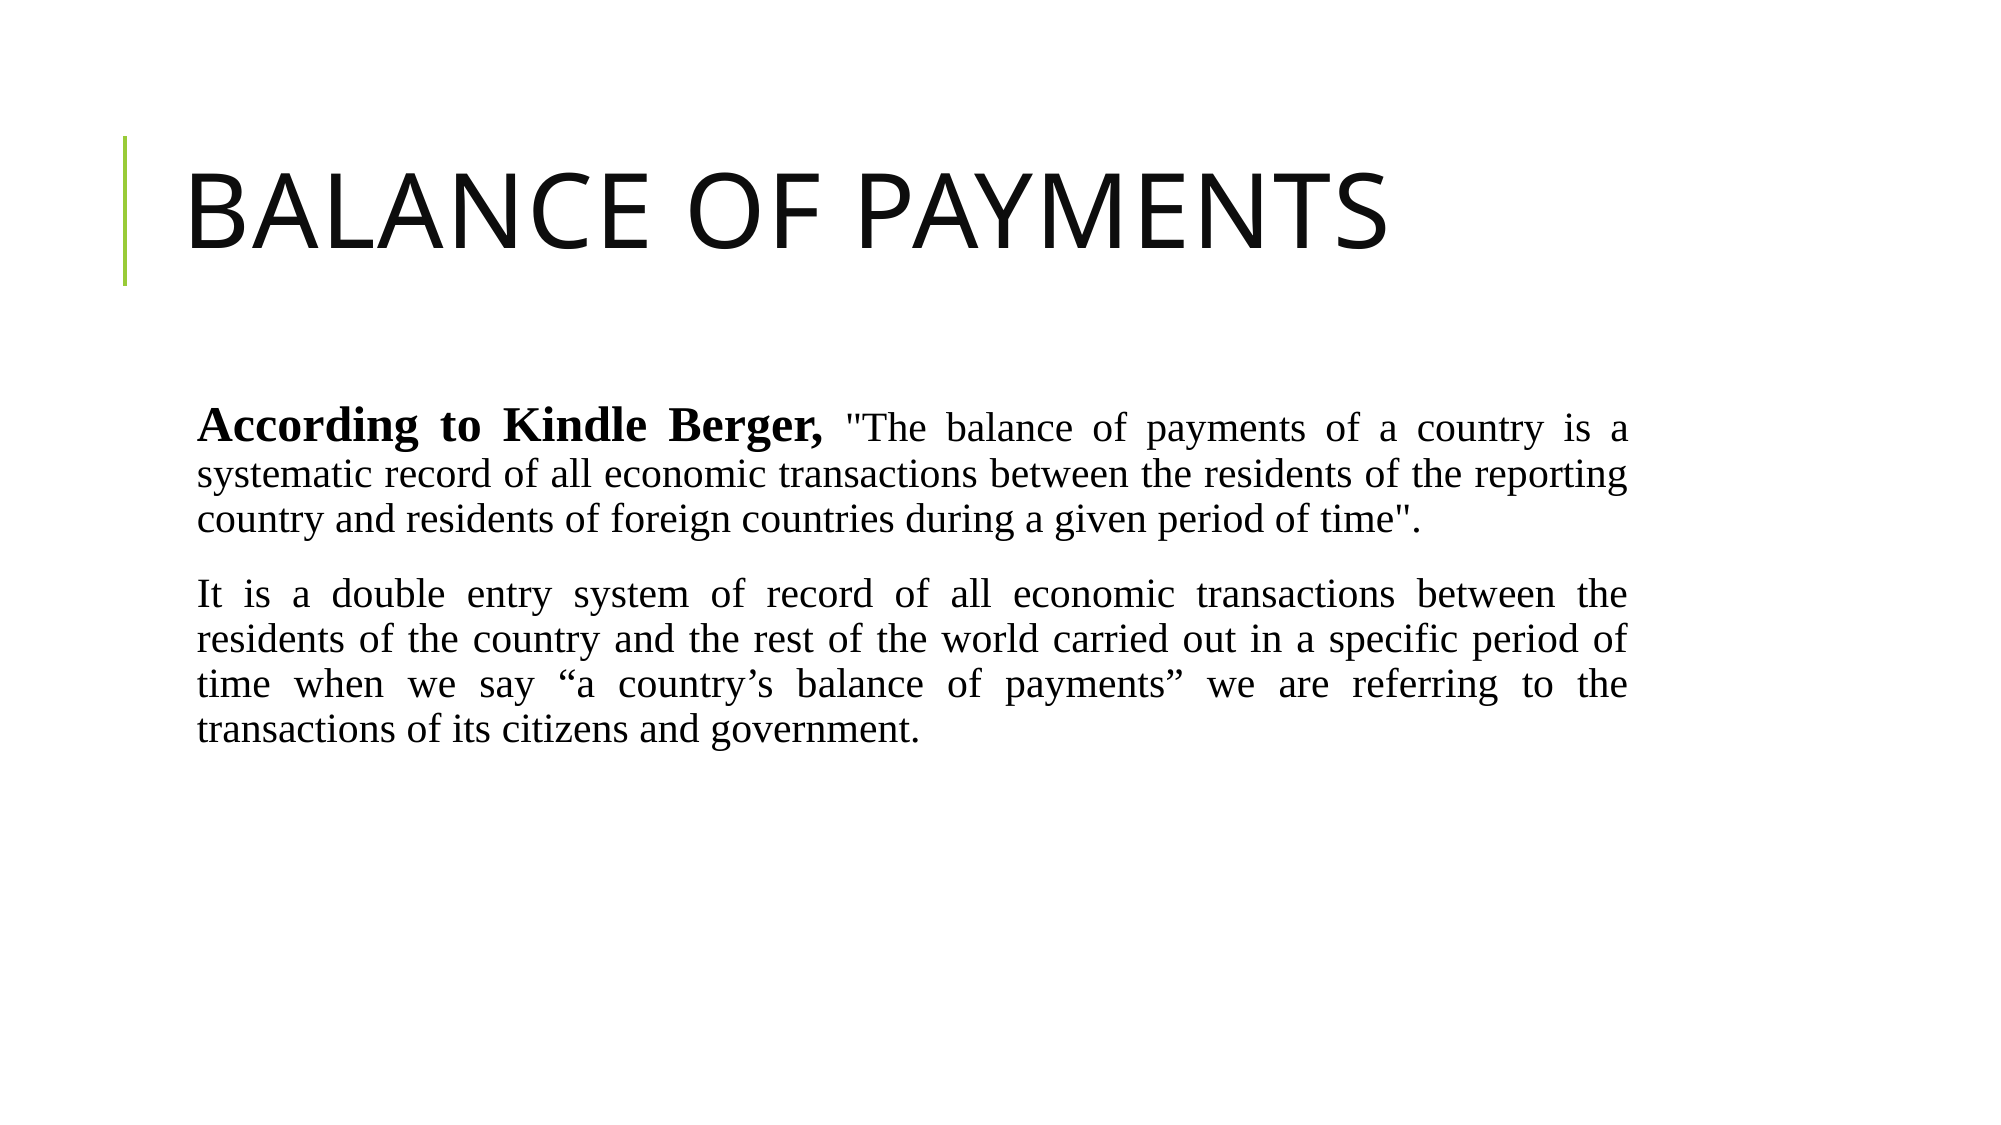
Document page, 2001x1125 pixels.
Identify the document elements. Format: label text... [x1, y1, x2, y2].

list According to Kindle Berger, "The balance of payments of a country is a systematic record of all economic transactions between the residents of the reporting country and residents of foreign countries during a given period of time". It is a double entry system of record of all economic transactions between the residents of the country and the rest of the world carried out in a specific period of time when we say “a country’s balance of payments” we are referring to the transactions of its citizens and government. [189, 390, 1638, 988]
title Balance of Payments [168, 96, 1763, 342]
